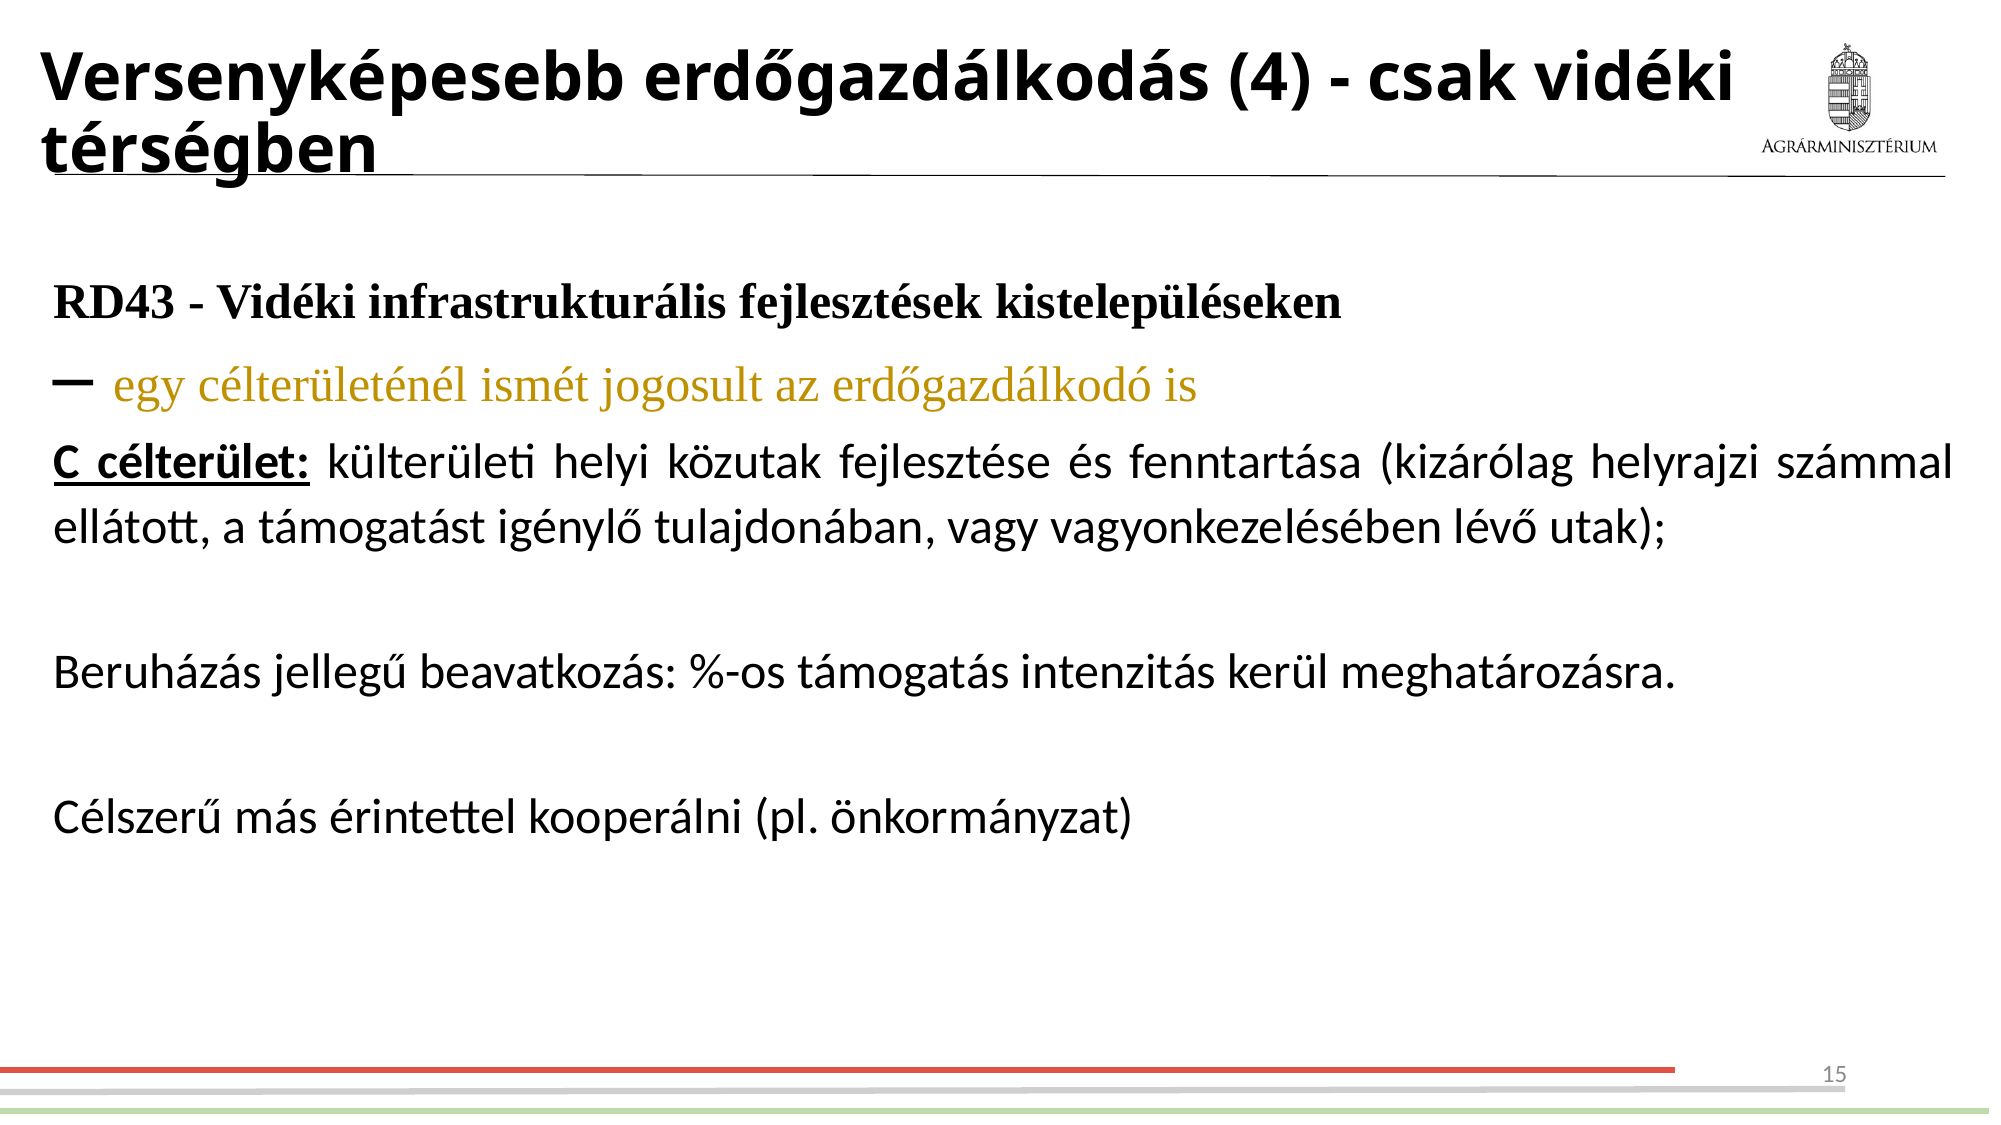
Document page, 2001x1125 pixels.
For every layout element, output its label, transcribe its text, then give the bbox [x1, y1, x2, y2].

title Versenyképesebb erdőgazdálkodás (4) - csak vidéki térségben [25, 38, 1941, 191]
slide_number 15 [1412, 1042, 1863, 1103]
list RD43 - Vidéki infrastrukturális fejlesztések kistelepüléseken – egy célterületénél ismét jogosult az erdőgazdálkodó is C célterület: külterületi helyi közutak fejlesztése és fenntartása (kizárólag helyrajzi számmal ellátott, a támogatást igénylő tulajdonában, vagy vagyonkezelésében lévő utak); Beruházás jellegű beavatkozás: %-os támogatás intenzitás kerül meghatározásra. Célszerű más érintettel kooperálni (pl. önkormányzat) [38, 190, 1971, 1087]
picture [1743, 23, 1954, 174]
